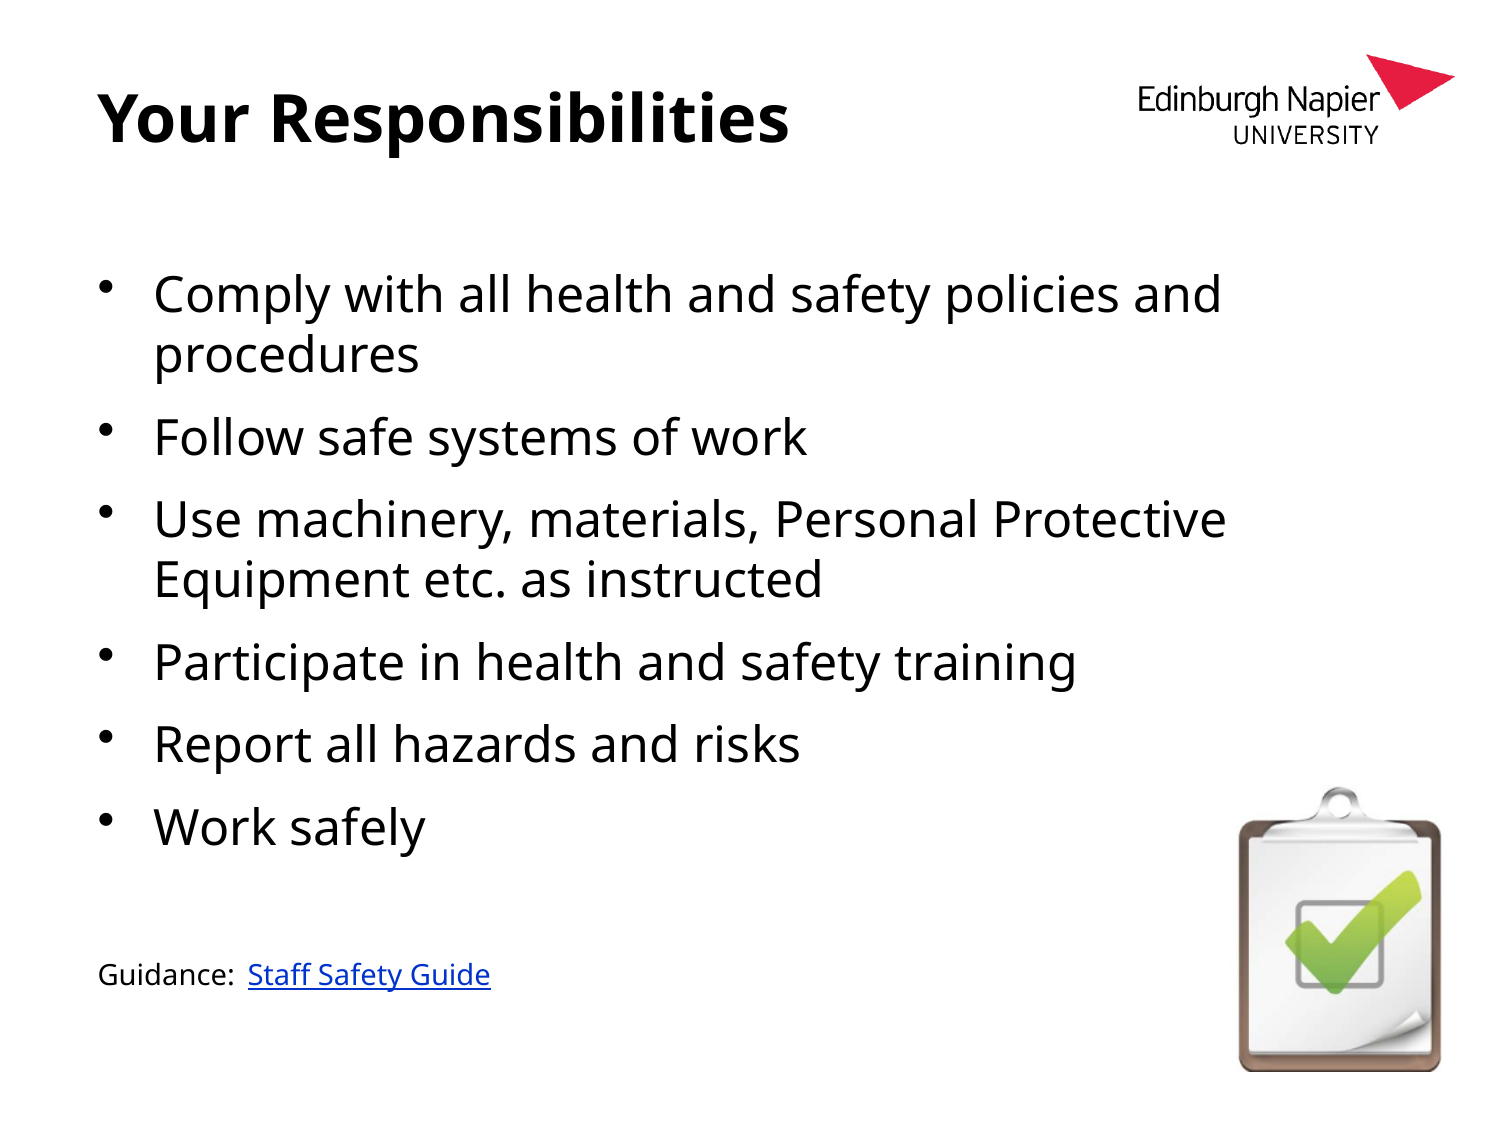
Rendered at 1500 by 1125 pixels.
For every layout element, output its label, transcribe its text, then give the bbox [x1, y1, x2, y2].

list Comply with all health and safety policies and procedures Follow safe systems of work Use machinery, materials, Personal Protective Equipment etc. as instructed Participate in health and safety training Report all hazards and risks Work safely Guidance: Staff Safety Guide [82, 255, 1447, 1083]
picture [1209, 774, 1448, 1072]
title Your Responsibilities [82, 0, 1149, 233]
picture [1149, 54, 1455, 150]
